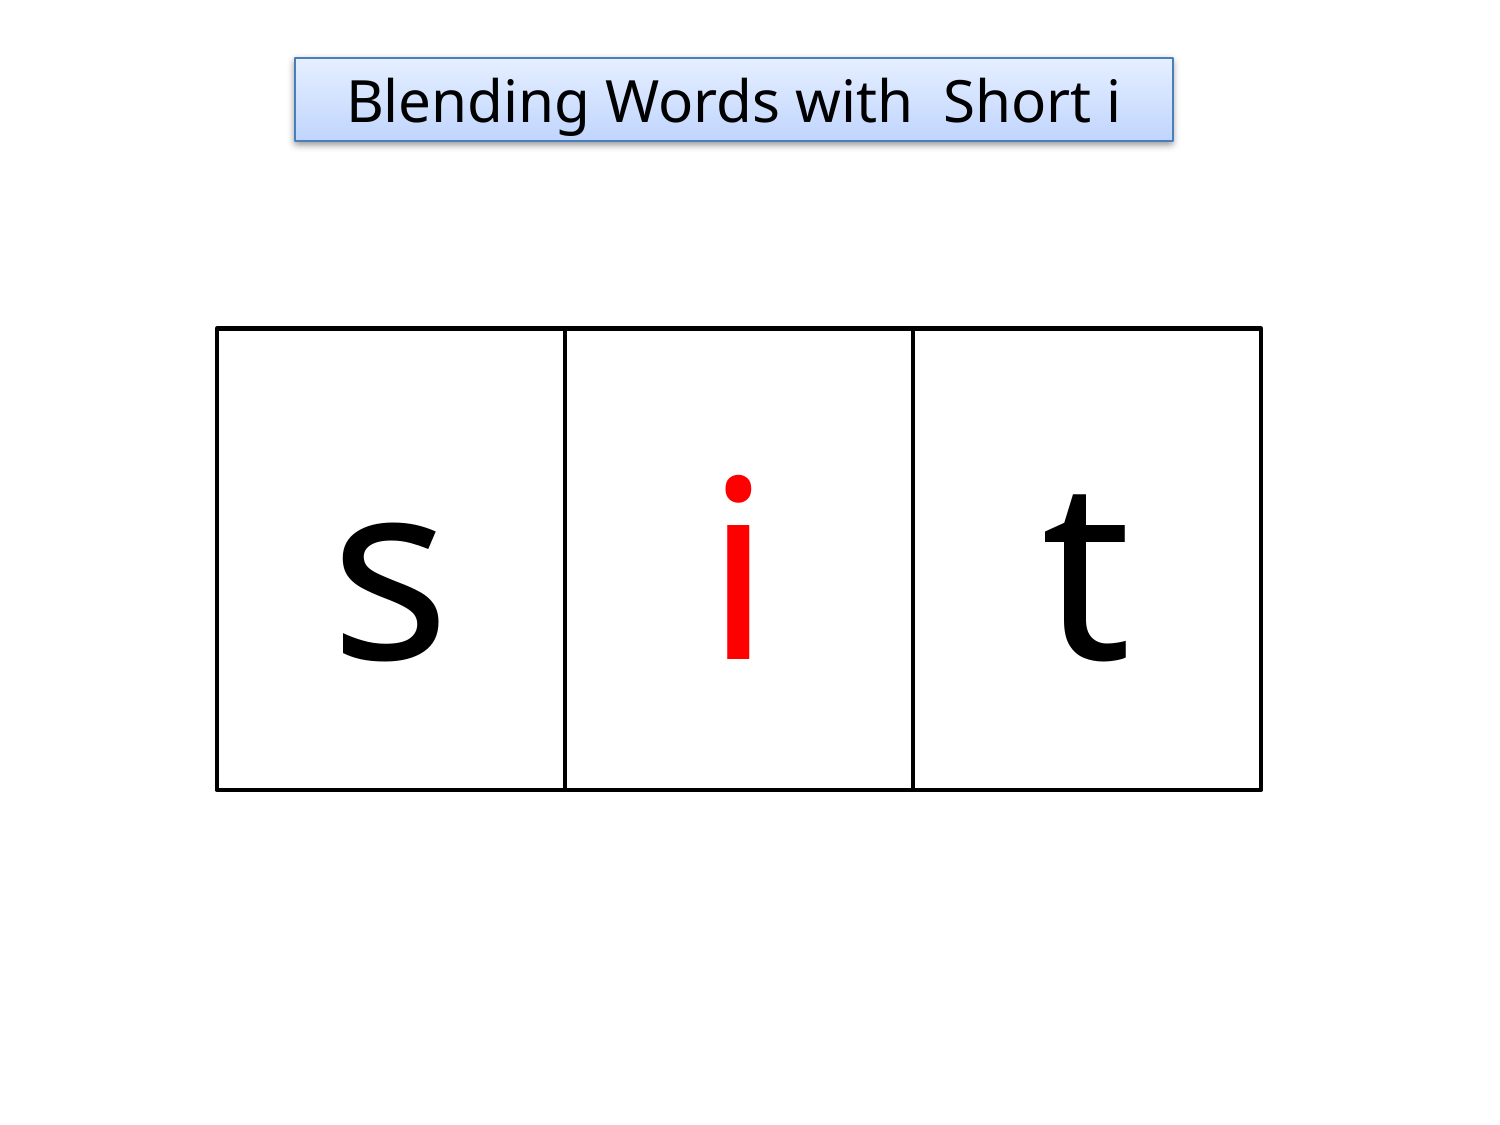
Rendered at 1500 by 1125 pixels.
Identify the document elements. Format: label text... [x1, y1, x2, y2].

text_box Blending Words with Short i [294, 57, 1174, 142]
text_box s [215, 326, 563, 792]
text_box i [563, 326, 911, 792]
text_box t [911, 326, 1263, 792]
